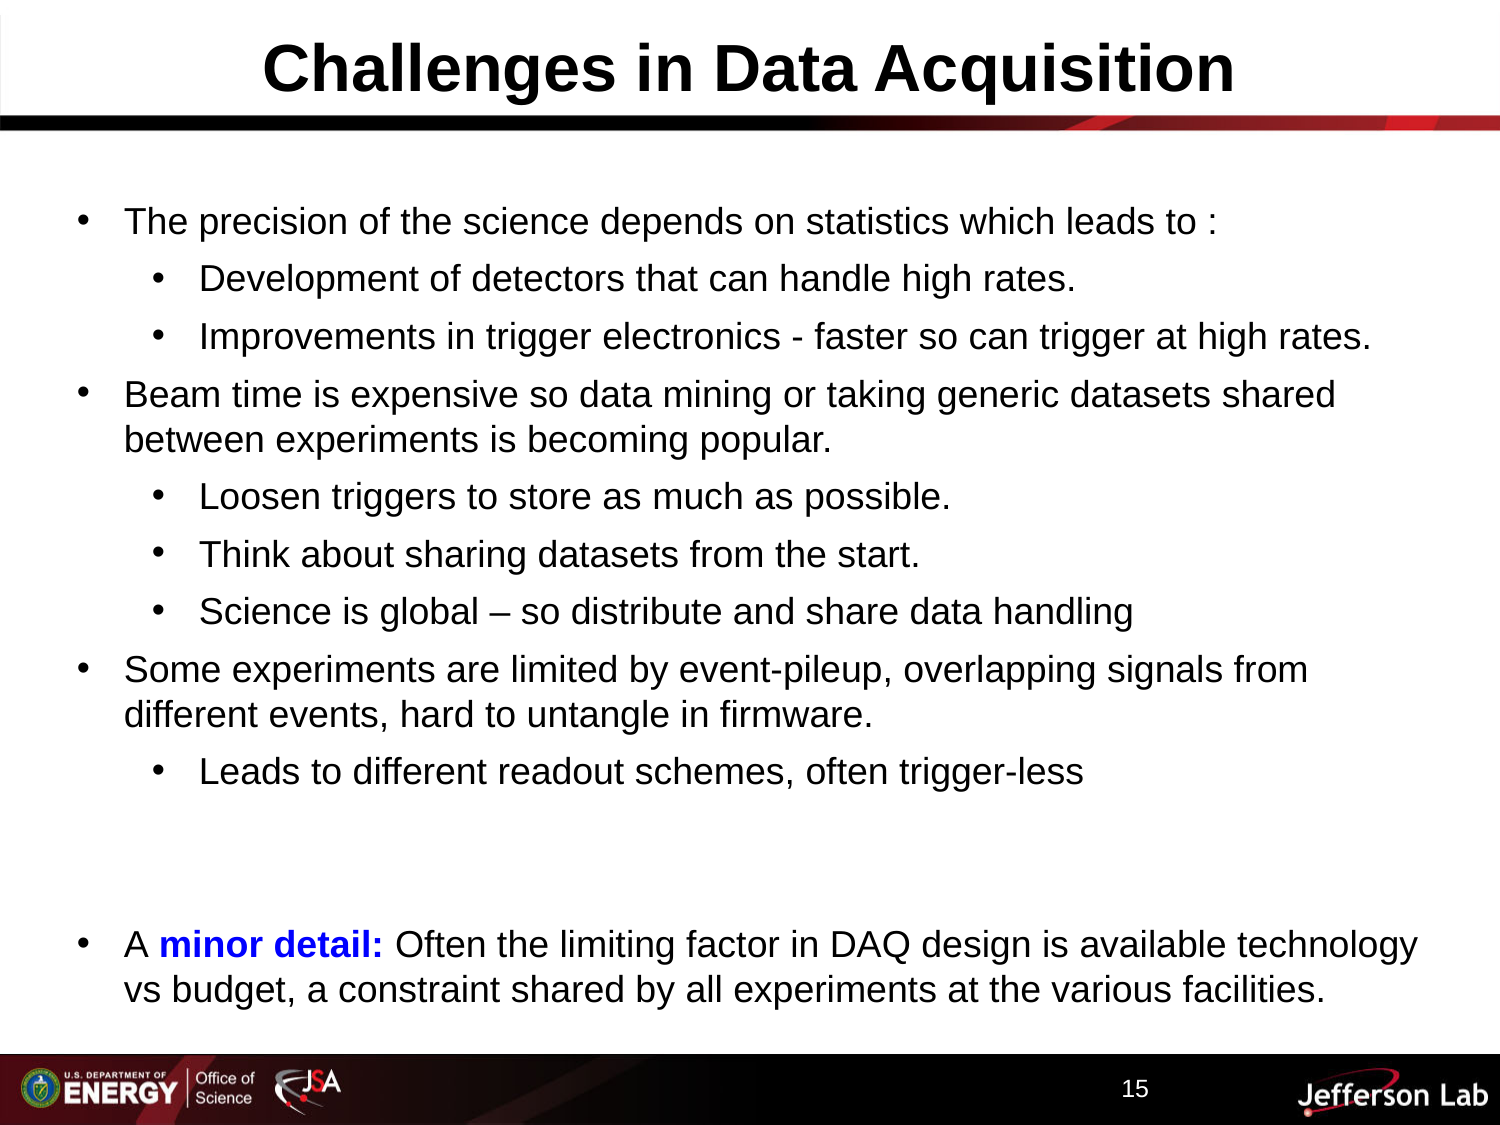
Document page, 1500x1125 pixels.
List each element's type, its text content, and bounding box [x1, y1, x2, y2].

picture [0, 0, 1500, 1125]
title Challenges in Data Acquisition [75, 31, 1425, 98]
text_box The precision of the science depends on statistics which leads to : Development of detectors that can handle high rates. Improvements in trigger electronics - faster so can trigger at high rates. Beam time is expensive so data mining or taking generic datasets shared between experiments is becoming popular. Loosen triggers to store as much as possible. Think about sharing datasets from the start. Science is global – so distribute and share data handling Some experiments are limited by event-pileup, overlapping signals from different events, hard to untangle in firmware. Leads to different readout schemes, often trigger-less A minor detail: Often the limiting factor in DAQ design is available technology vs budget, a constraint shared by all experiments at the various facilities. [62, 189, 1450, 1075]
slide_number 15 [960, 1075, 1311, 1118]
